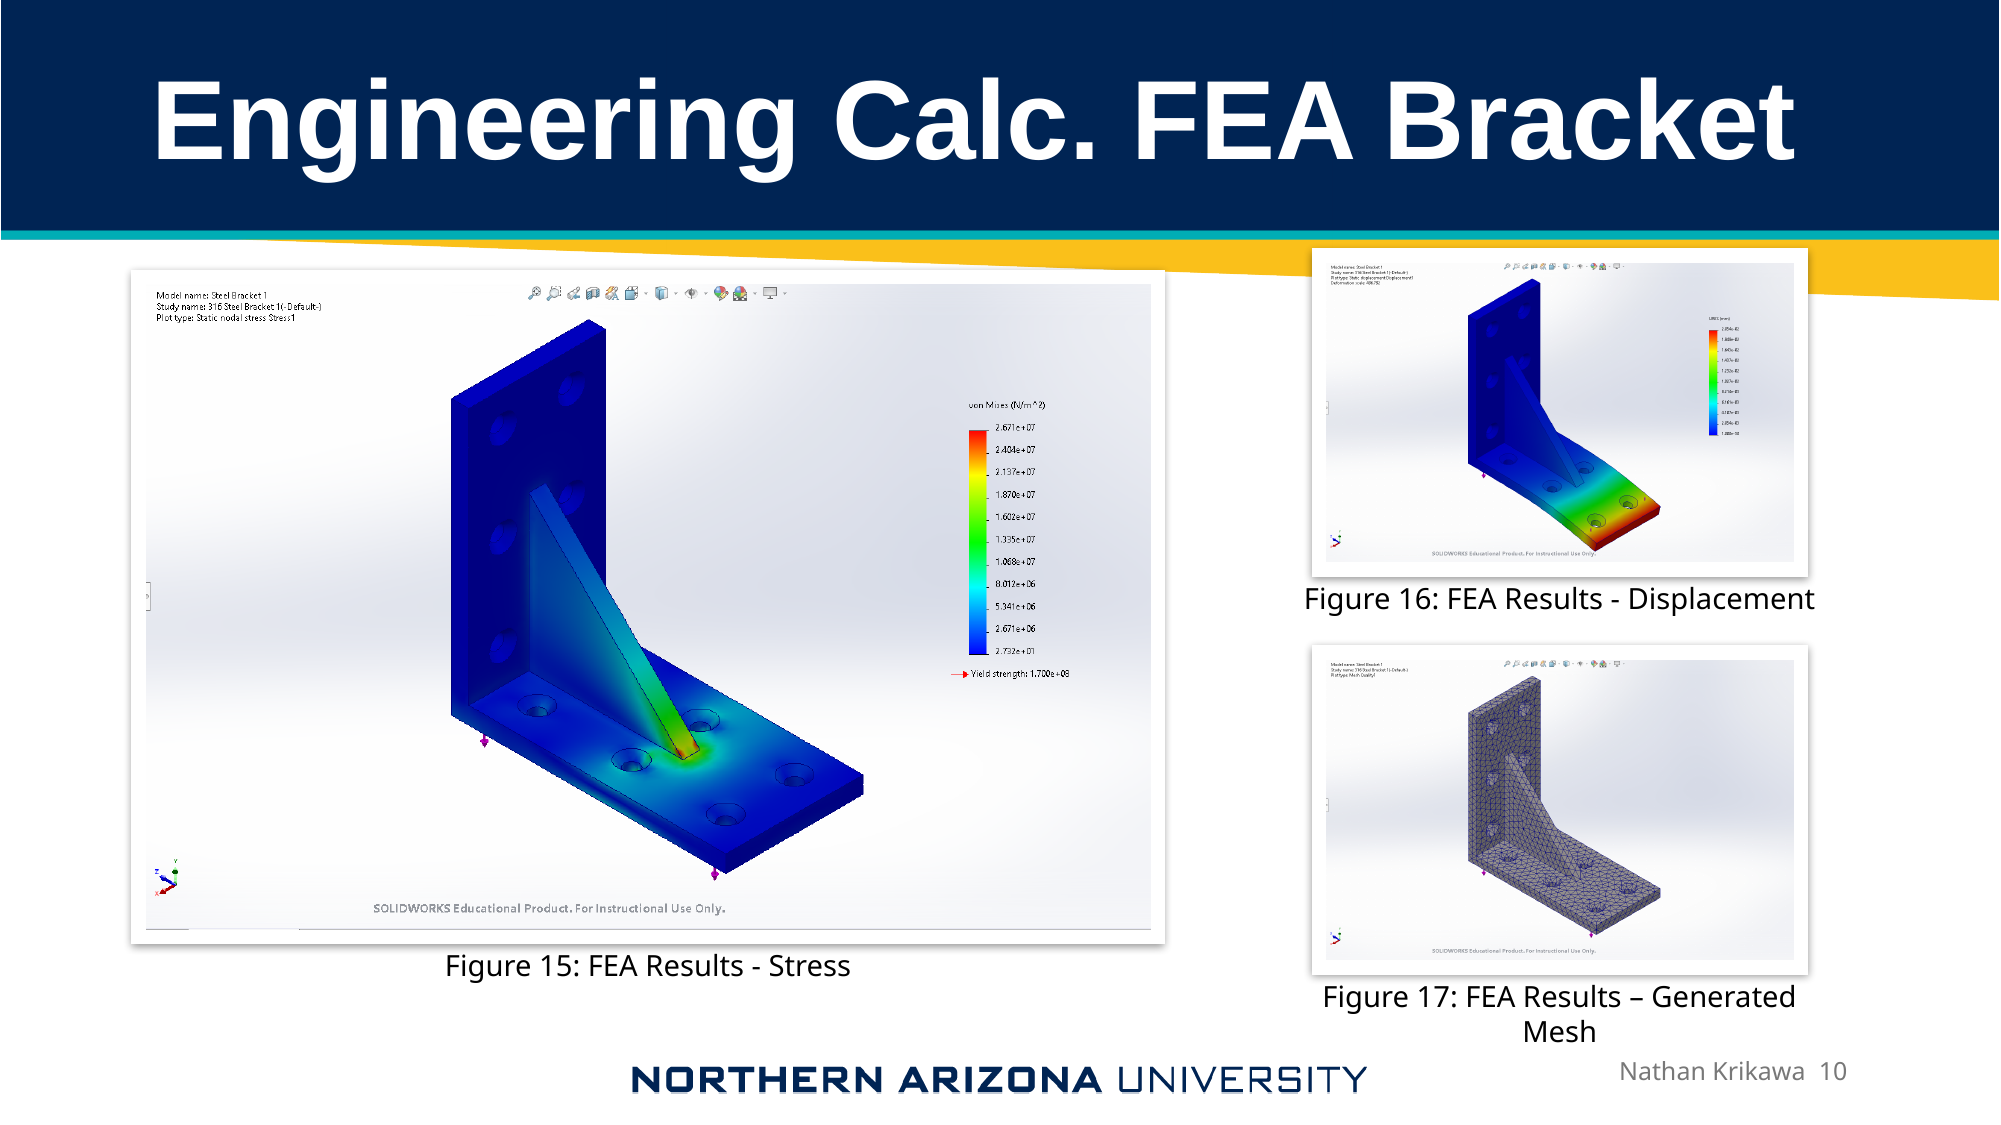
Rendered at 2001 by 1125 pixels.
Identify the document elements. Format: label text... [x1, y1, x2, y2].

picture [1325, 659, 1794, 961]
picture [631, 1066, 1367, 1094]
picture [0, 232, 2000, 931]
text_box Figure 17: FEA Results – Generated Mesh [1271, 971, 1848, 1056]
picture [0, 0, 2000, 229]
slide_number Nathan Krikawa 10 [1412, 1042, 1863, 1103]
text_box Figure 16: FEA Results - Displacement [1271, 573, 1848, 624]
text_box Figure 15: FEA Results - Stress [360, 940, 936, 991]
